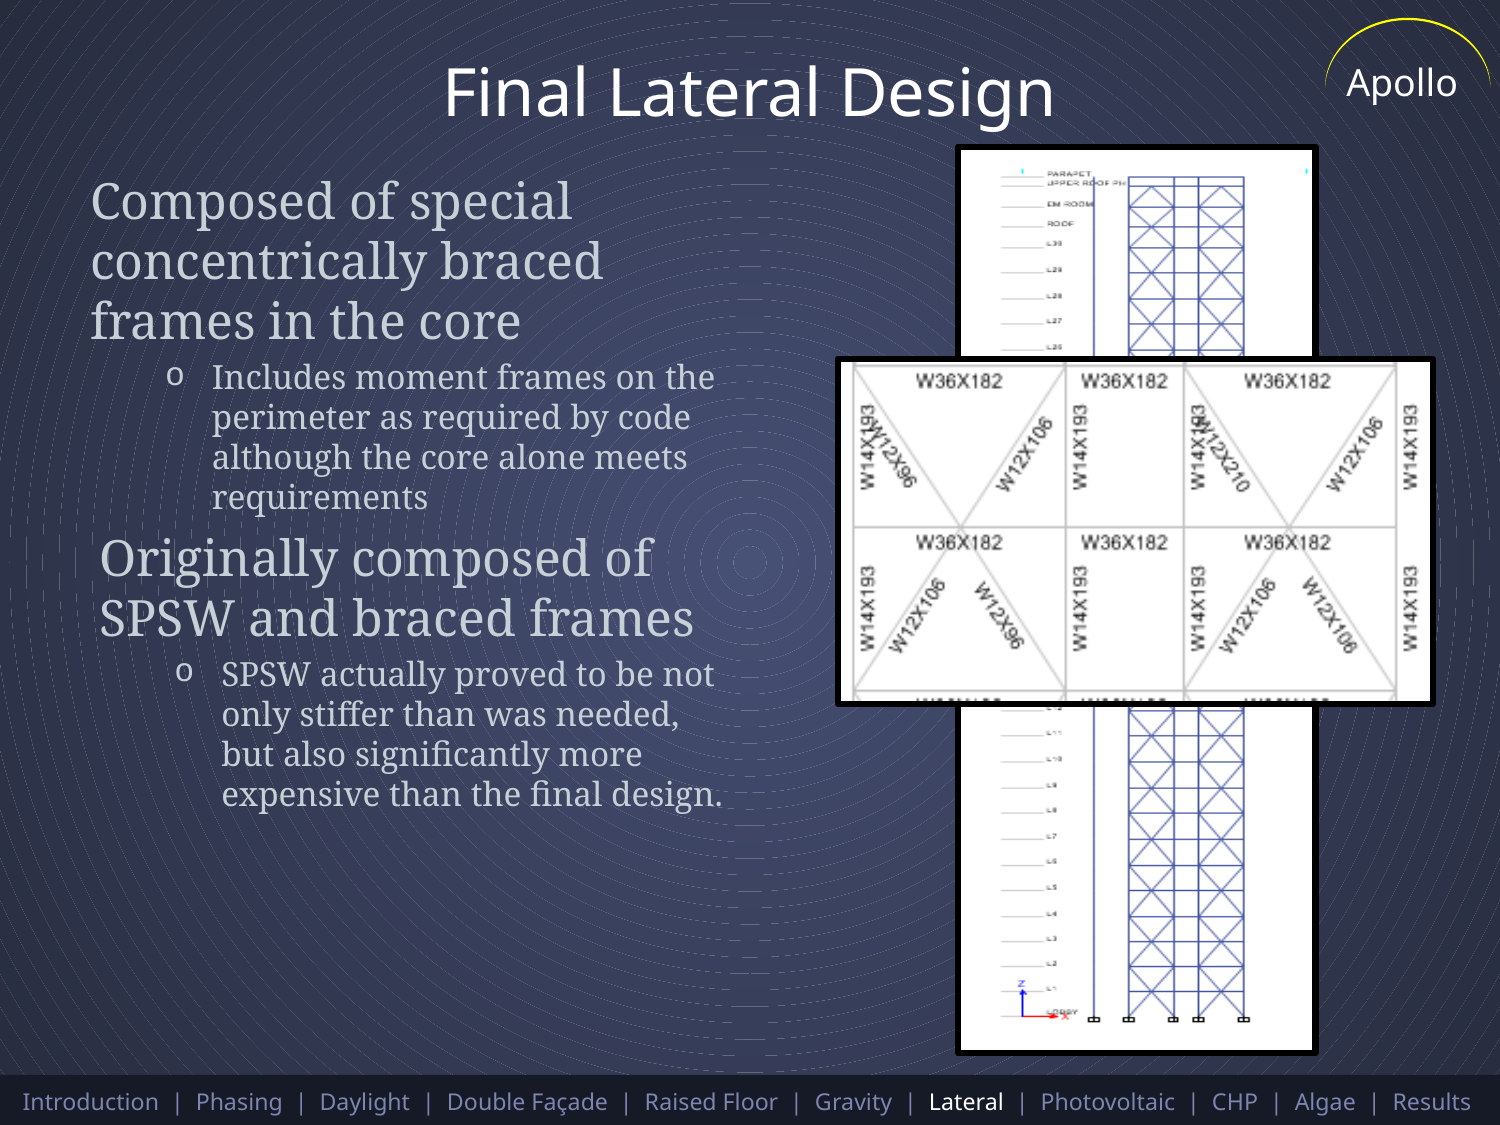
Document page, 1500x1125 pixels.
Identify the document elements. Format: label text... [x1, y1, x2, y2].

title Final Lateral Design [75, 34, 1425, 138]
picture [840, 149, 1431, 1051]
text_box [0, 1074, 1500, 1125]
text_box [1249, 0, 1500, 88]
list Composed of special concentrically braced frames in the core Includes moment frames on the perimeter as required by code although the core alone meets requirements Originally composed of SPSW and braced frames SPSW actually proved to be not only stiffer than was needed, but also significantly more expensive than the final design. [75, 162, 750, 1005]
